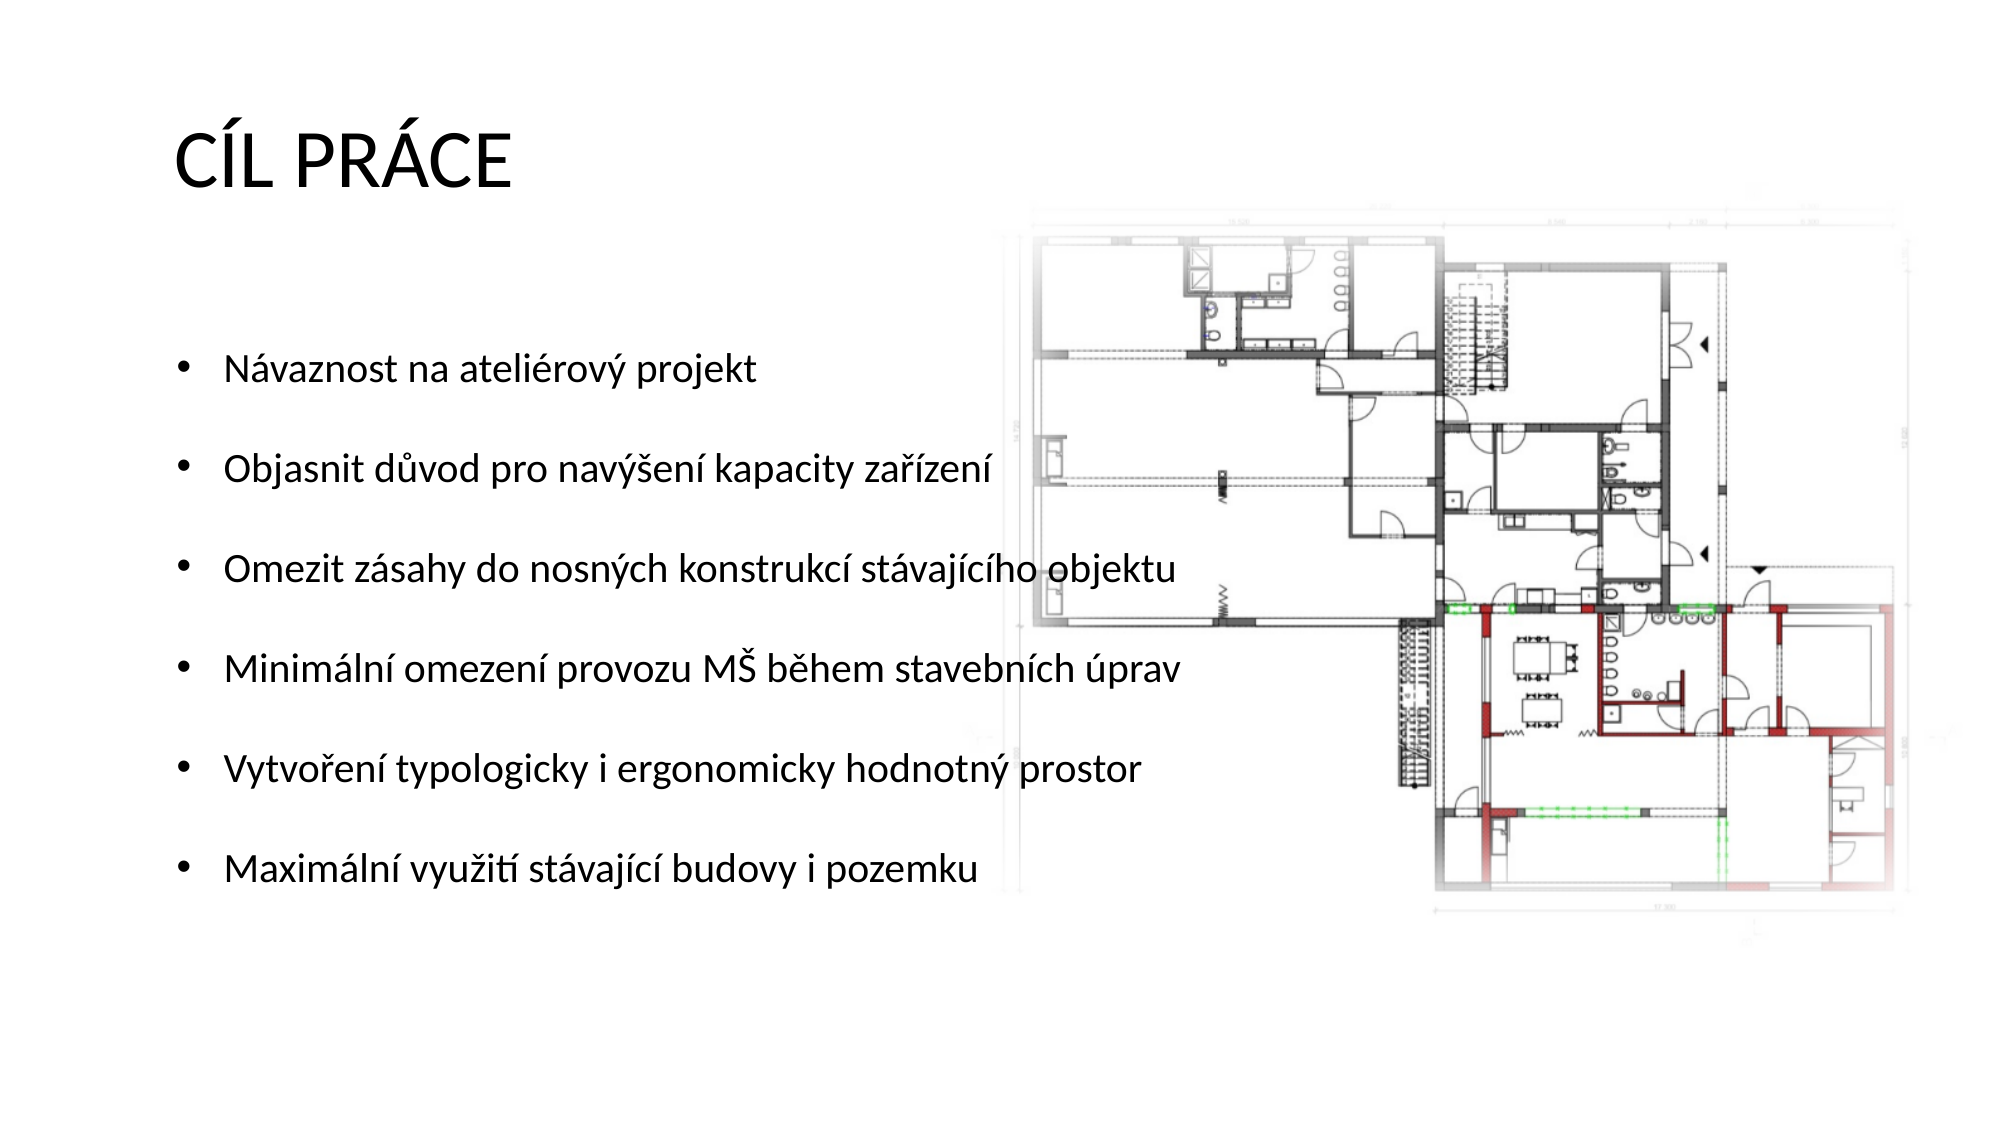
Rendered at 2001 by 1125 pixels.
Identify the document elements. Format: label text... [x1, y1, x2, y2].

text_box Návaznost na ateliérový projekt Objasnit důvod pro navýšení kapacity zařízení Omezit zásahy do nosných konstrukcí stávajícího objektu Minimální omezení provozu MŠ během stavebních úprav Vytvoření typologicky i ergonomicky hodnotný prostor Maximální využití stávající budovy i pozemku [161, 283, 955, 899]
text_box CÍL PRÁCE [159, 96, 530, 212]
picture [955, 178, 1969, 961]
